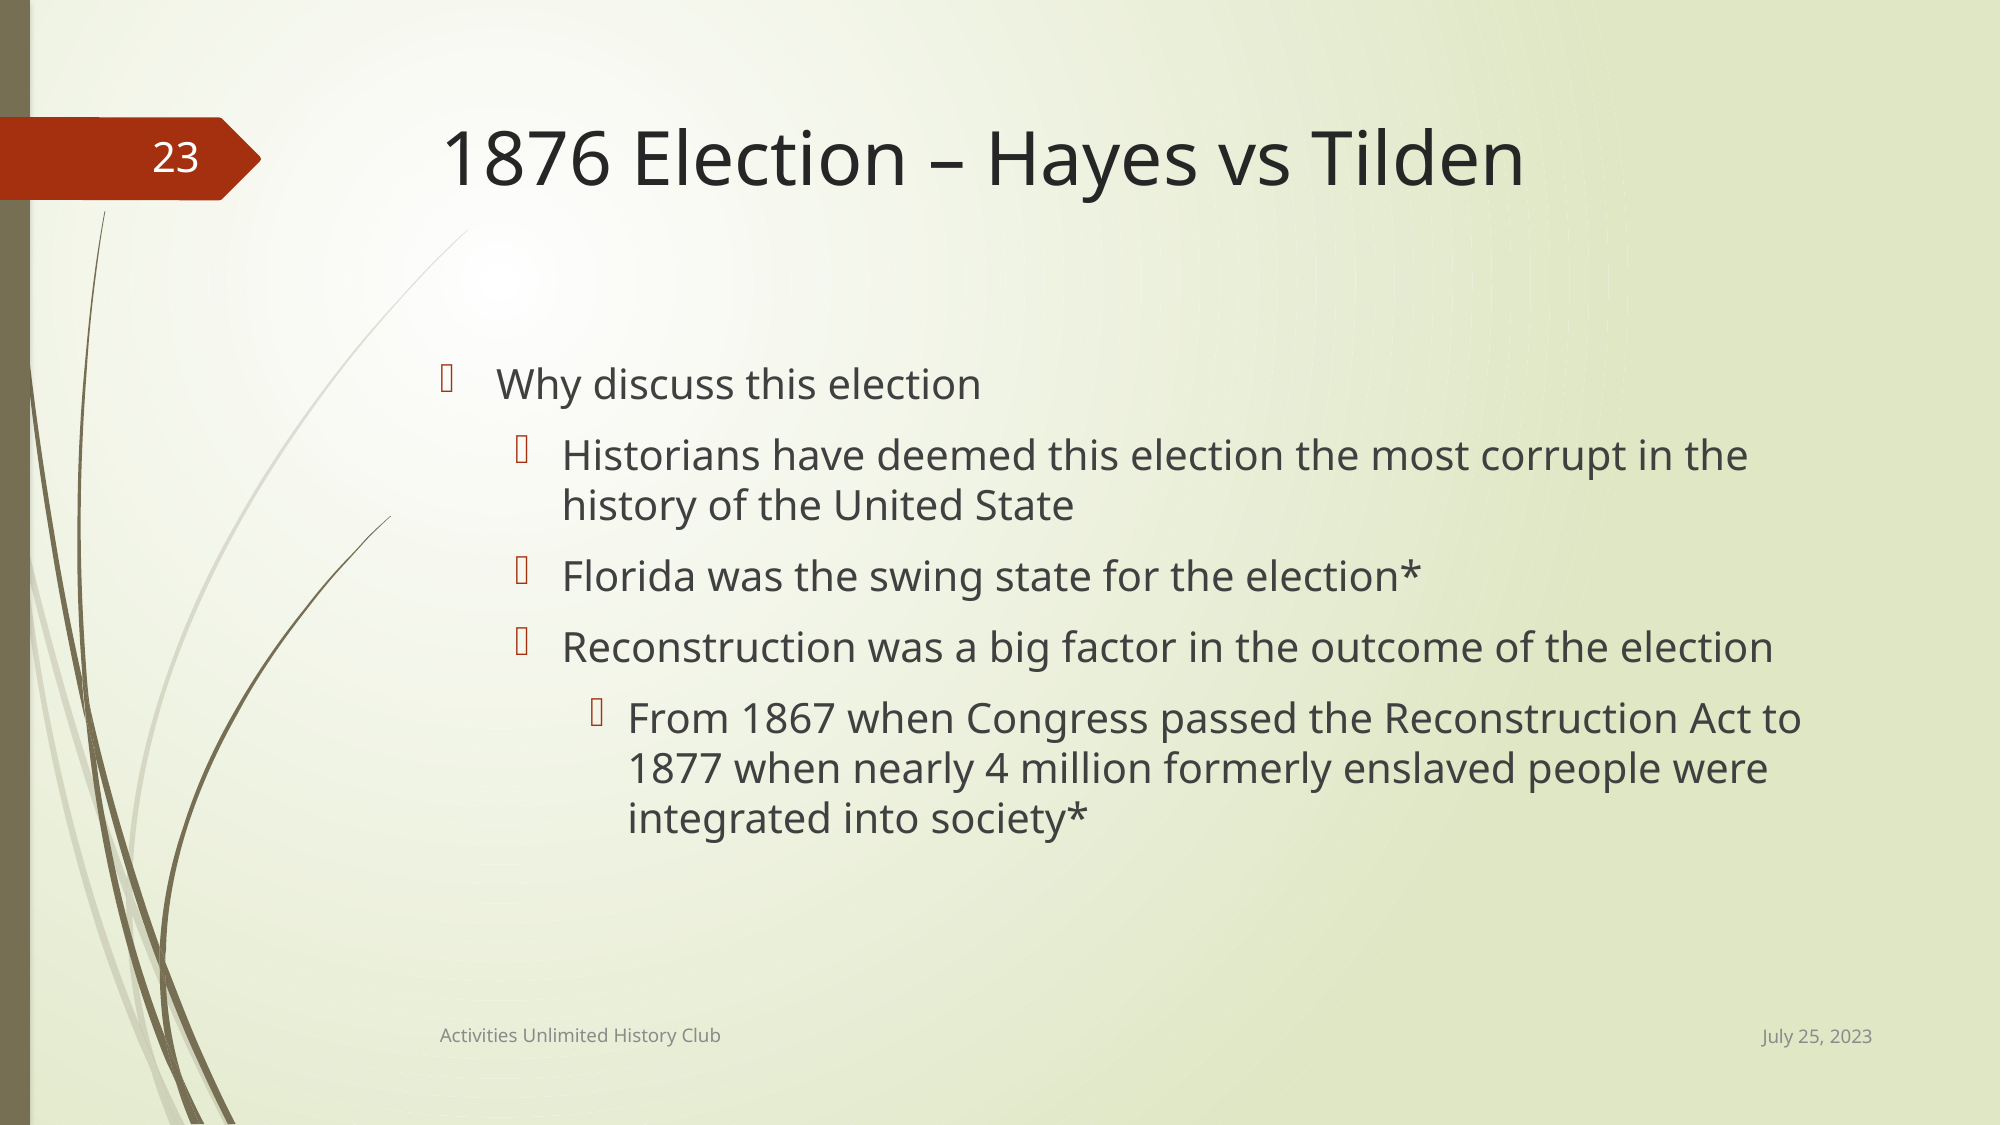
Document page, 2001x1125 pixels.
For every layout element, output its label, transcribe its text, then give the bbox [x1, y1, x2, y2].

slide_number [1699, 1005, 1888, 1067]
title 1876 Election – Hayes vs Tilden [425, 102, 1888, 313]
list Why discuss this election Historians have deemed this election the most corrupt in the history of the United State Florida was the swing state for the election* Reconstruction was a big factor in the outcome of the election From 1867 when Congress passed the Reconstruction Act to 1877 when nearly 4 million formerly enslaved people were integrated into society* [424, 350, 1888, 970]
footer Activities Unlimited History Club [424, 1006, 1675, 1067]
slide_number 23 [87, 129, 216, 190]
